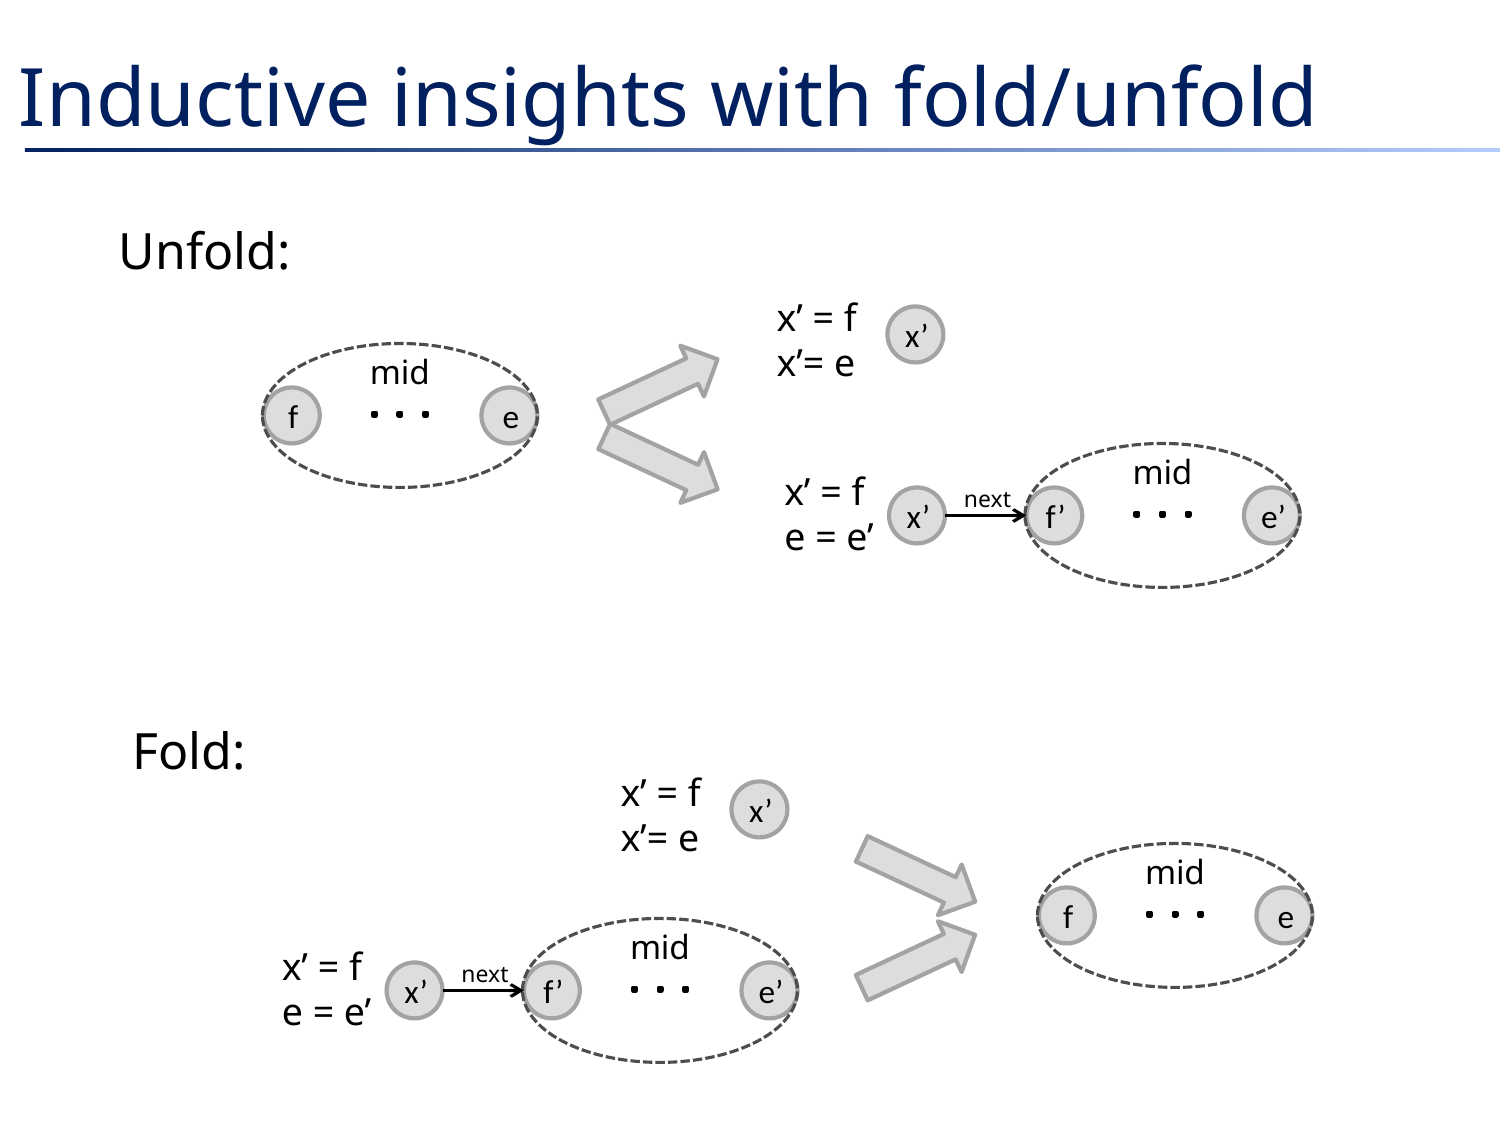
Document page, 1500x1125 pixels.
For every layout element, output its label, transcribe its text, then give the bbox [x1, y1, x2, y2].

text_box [632, 987, 688, 991]
text_box next [949, 477, 1026, 515]
text_box Unfold: [104, 212, 307, 288]
text_box next [446, 952, 524, 990]
text_box mid [1180, 443, 1208, 447]
text_box [855, 836, 976, 916]
text_box x’ = f x’= e [605, 761, 726, 867]
text_box [1025, 443, 1300, 588]
text_box mid [1117, 443, 1145, 447]
text_box [262, 343, 538, 488]
text_box x’ = f x’= e [761, 286, 882, 392]
text_box mid [615, 918, 642, 922]
text_box mid [355, 343, 383, 347]
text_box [1135, 512, 1190, 516]
text_box mid [1193, 843, 1220, 847]
text_box mid [678, 918, 705, 922]
text_box x’ [387, 962, 443, 1019]
text_box [598, 424, 718, 503]
text_box x’ [887, 306, 944, 363]
text_box x’ [890, 487, 945, 544]
text_box mid [417, 343, 445, 347]
title Inductive insights with fold/unfold [3, 0, 1500, 188]
text_box x’ [731, 781, 788, 838]
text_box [372, 412, 428, 416]
text_box x’ = f e = e’ [267, 935, 387, 1041]
text_box [1037, 843, 1313, 988]
text_box [523, 918, 798, 1063]
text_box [1147, 912, 1203, 916]
text_box mid [1130, 843, 1157, 847]
text_box x’ = f e = e’ [769, 460, 890, 566]
text_box [855, 921, 976, 1001]
text_box [598, 345, 718, 425]
text_box Fold: [117, 712, 261, 788]
